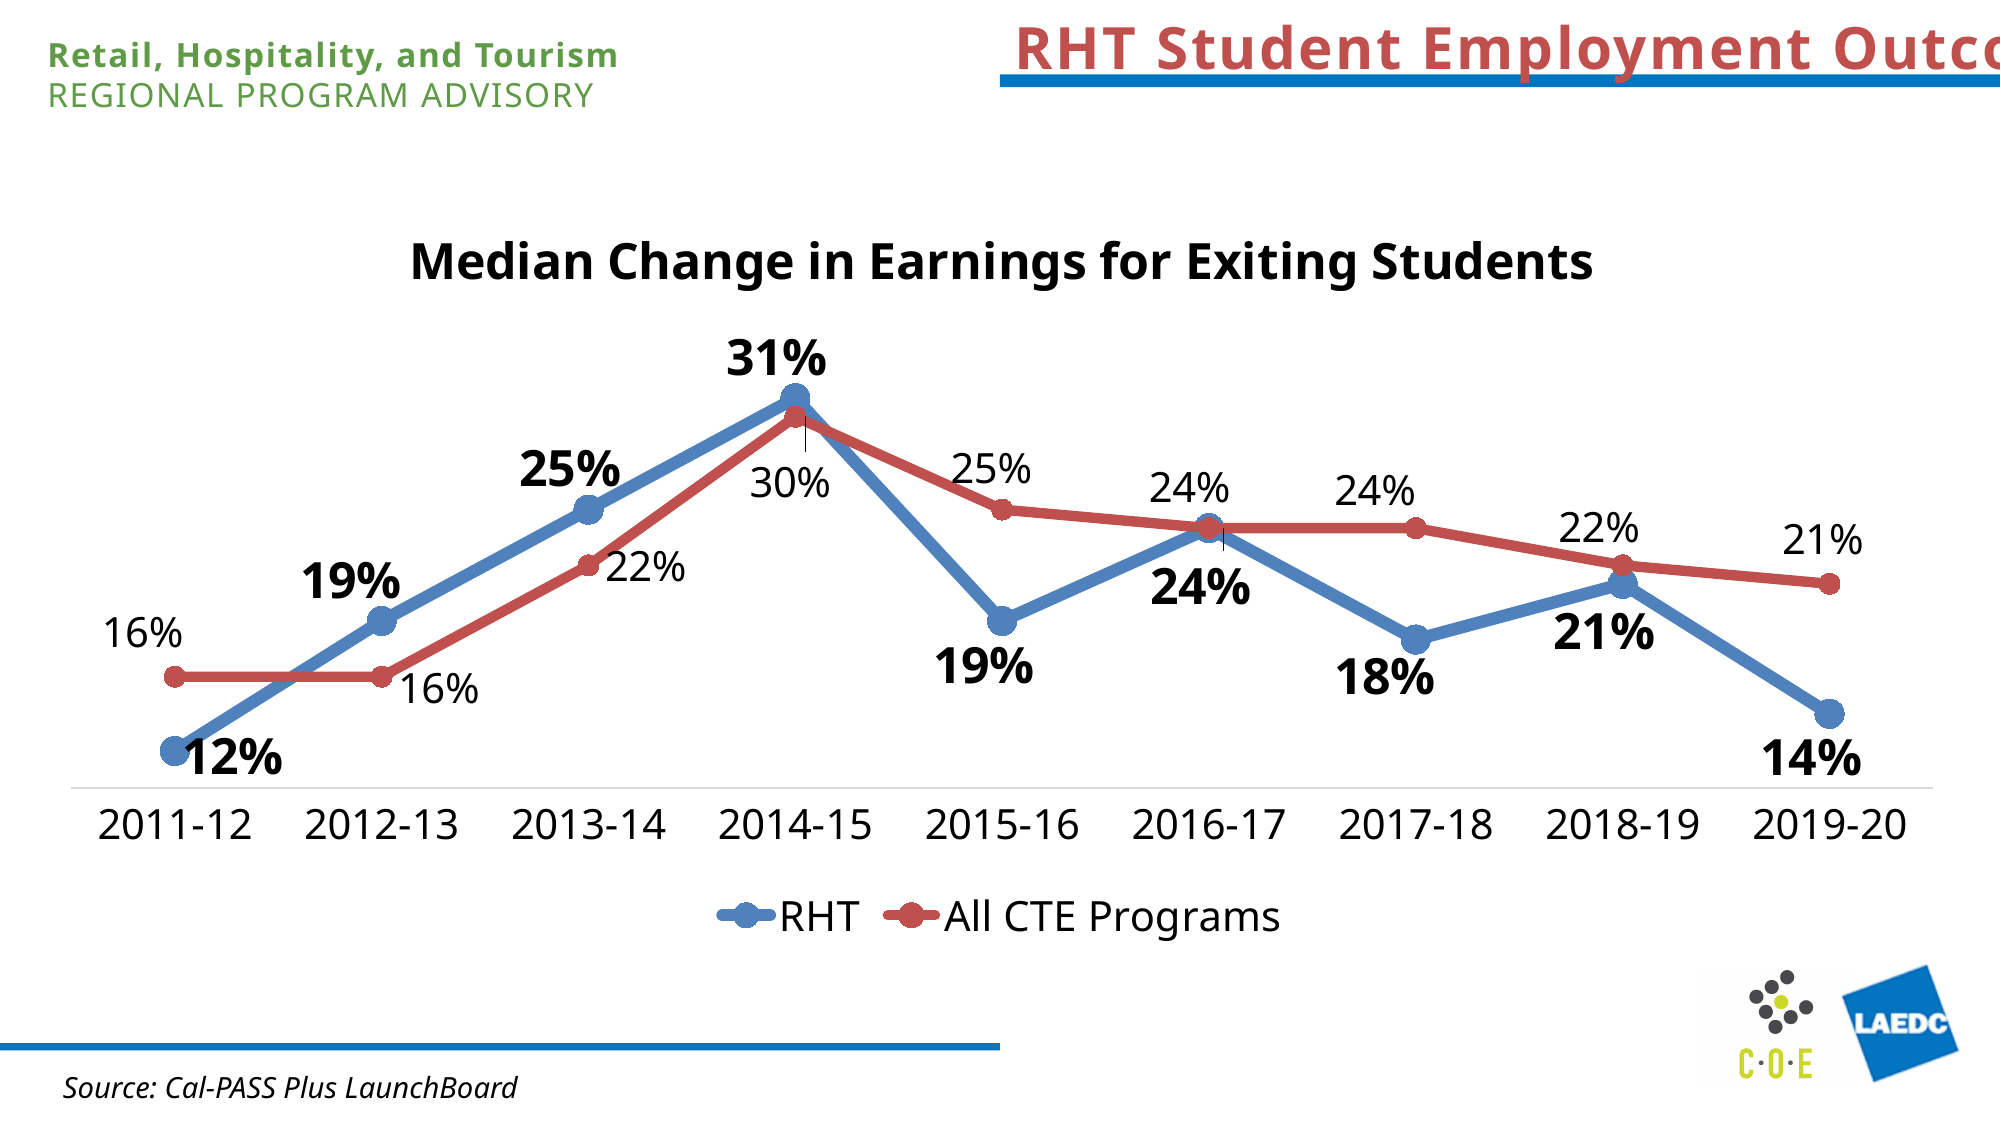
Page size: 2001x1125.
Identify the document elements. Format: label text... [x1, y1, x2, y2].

text_box Retail, Hospitality, and Tourism REGIONAL PROGRAM ADVISORY [32, 26, 747, 161]
chart [32, 187, 1972, 953]
picture [1697, 953, 1972, 1125]
text_box RHT Student Employment Outcomes [999, 3, 2000, 89]
text_box [0, 1043, 1000, 1051]
text_box Source: Cal-PASS Plus LaunchBoard [48, 1062, 1306, 1112]
